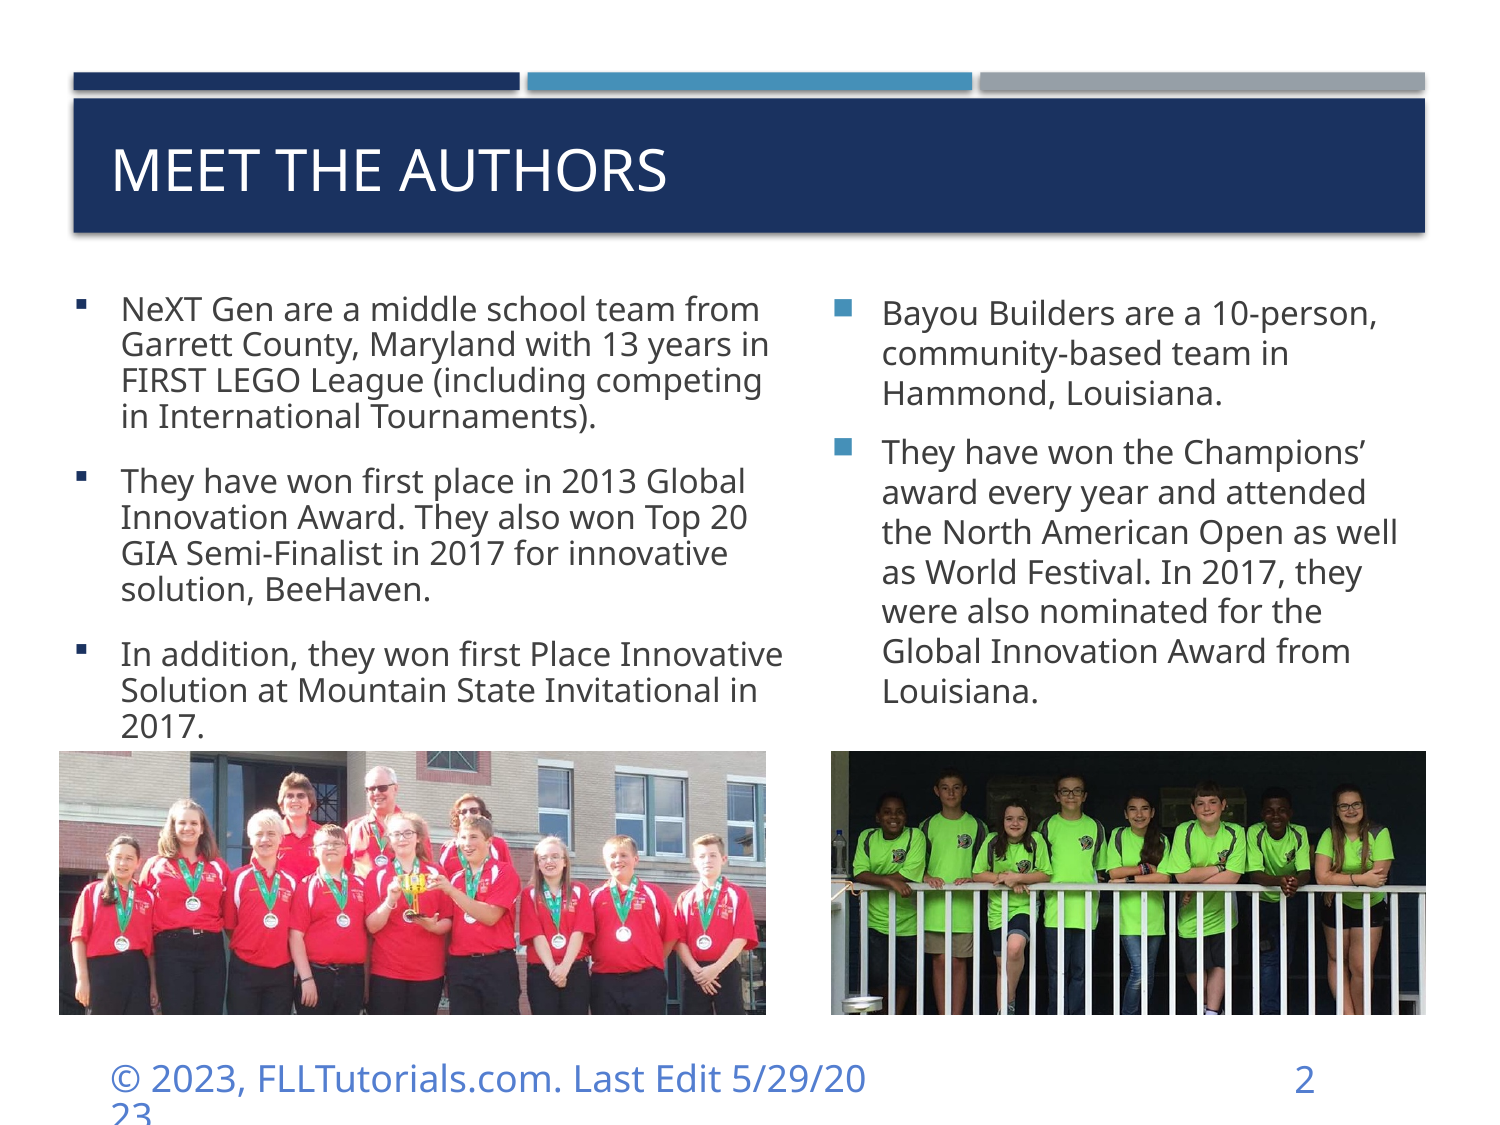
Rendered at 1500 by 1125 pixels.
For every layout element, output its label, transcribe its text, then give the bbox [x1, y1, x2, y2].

list Bayou Builders are a 10-person, community-based team in Hammond, Louisiana. They have won the Champions’ award every year and attended the North American Open as well as World Festival. In 2017, they were also nominated for the Global Innovation Award from Louisiana. [816, 285, 1426, 995]
slide_number 2 [1279, 1048, 1406, 1109]
footer © 2023, FLLTutorials.com. Last Edit 5/29/2023 [95, 1047, 895, 1108]
text_box NeXT Gen are a middle school team from Garrett County, Maryland with 13 years in FIRST LEGO League (including competing in International Tournaments). They have won first place in 2013 Global Innovation Award. They also won Top 20 GIA Semi-Finalist in 2017 for innovative solution, BeeHaven. In addition, they won first Place Innovative Solution at Mountain State Invitational in 2017. [59, 284, 809, 753]
title MEET THE AUTHORS [95, 112, 1406, 211]
picture [830, 751, 1426, 1015]
picture [58, 751, 766, 1015]
